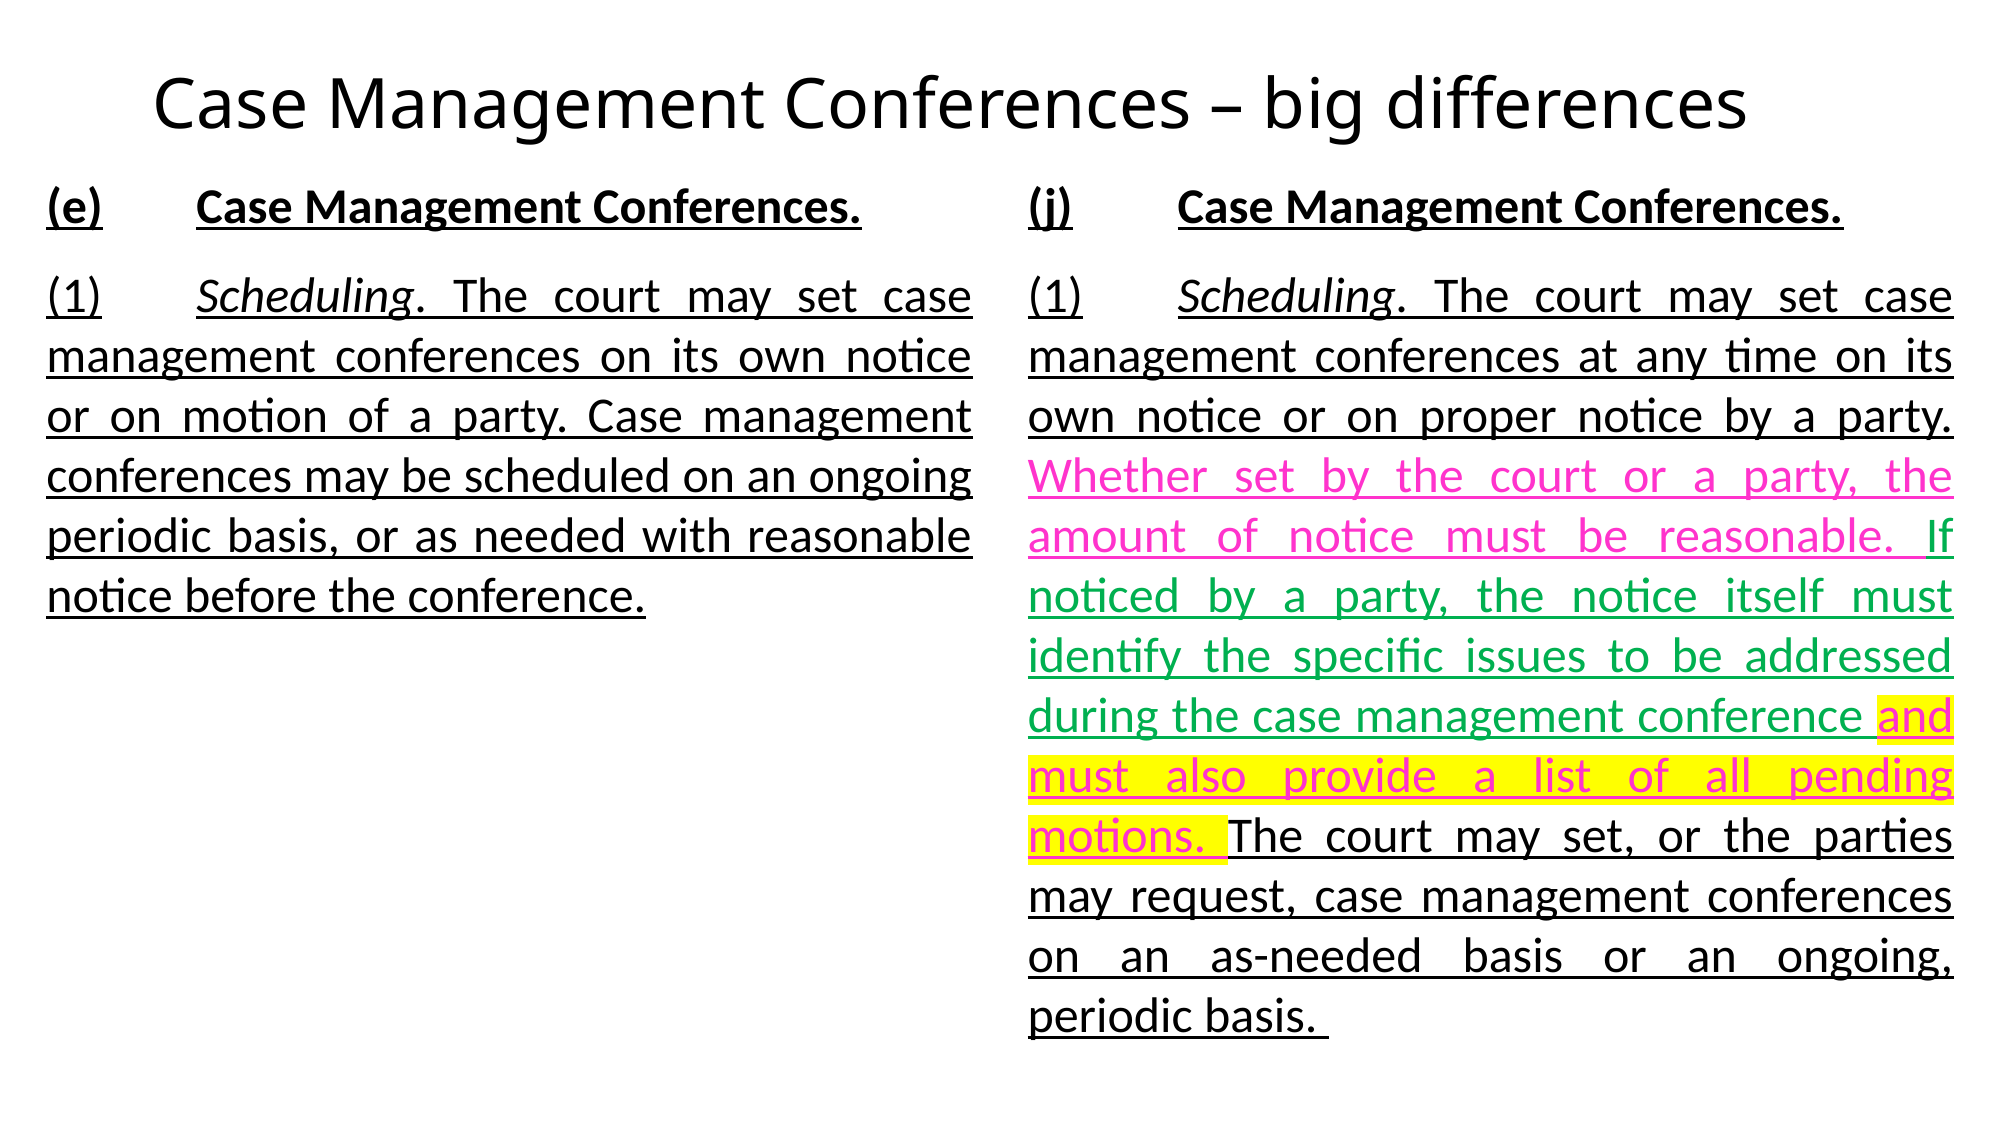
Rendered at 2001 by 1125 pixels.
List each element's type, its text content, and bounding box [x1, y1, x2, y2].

title Case Management Conferences – big differences [137, 59, 1863, 152]
list (j) Case Management Conferences. (1) Scheduling. The court may set case management conferences at any time on its own notice or on proper notice by a party. Whether set by the court or a party, the amount of notice must be reasonable. If noticed by a party, the notice itself must identify the specific issues to be addressed during the case management conference and must also provide a list of all pending motions. The court may set, or the parties may request, case management conferences on an as-needed basis or an ongoing, periodic basis. [1012, 165, 1969, 1091]
list (e) Case Management Conferences. (1) Scheduling. The court may set case management conferences on its own notice or on motion of a party. Case management conferences may be scheduled on an ongoing periodic basis, or as needed with reasonable notice before the conference. [31, 165, 988, 1091]
